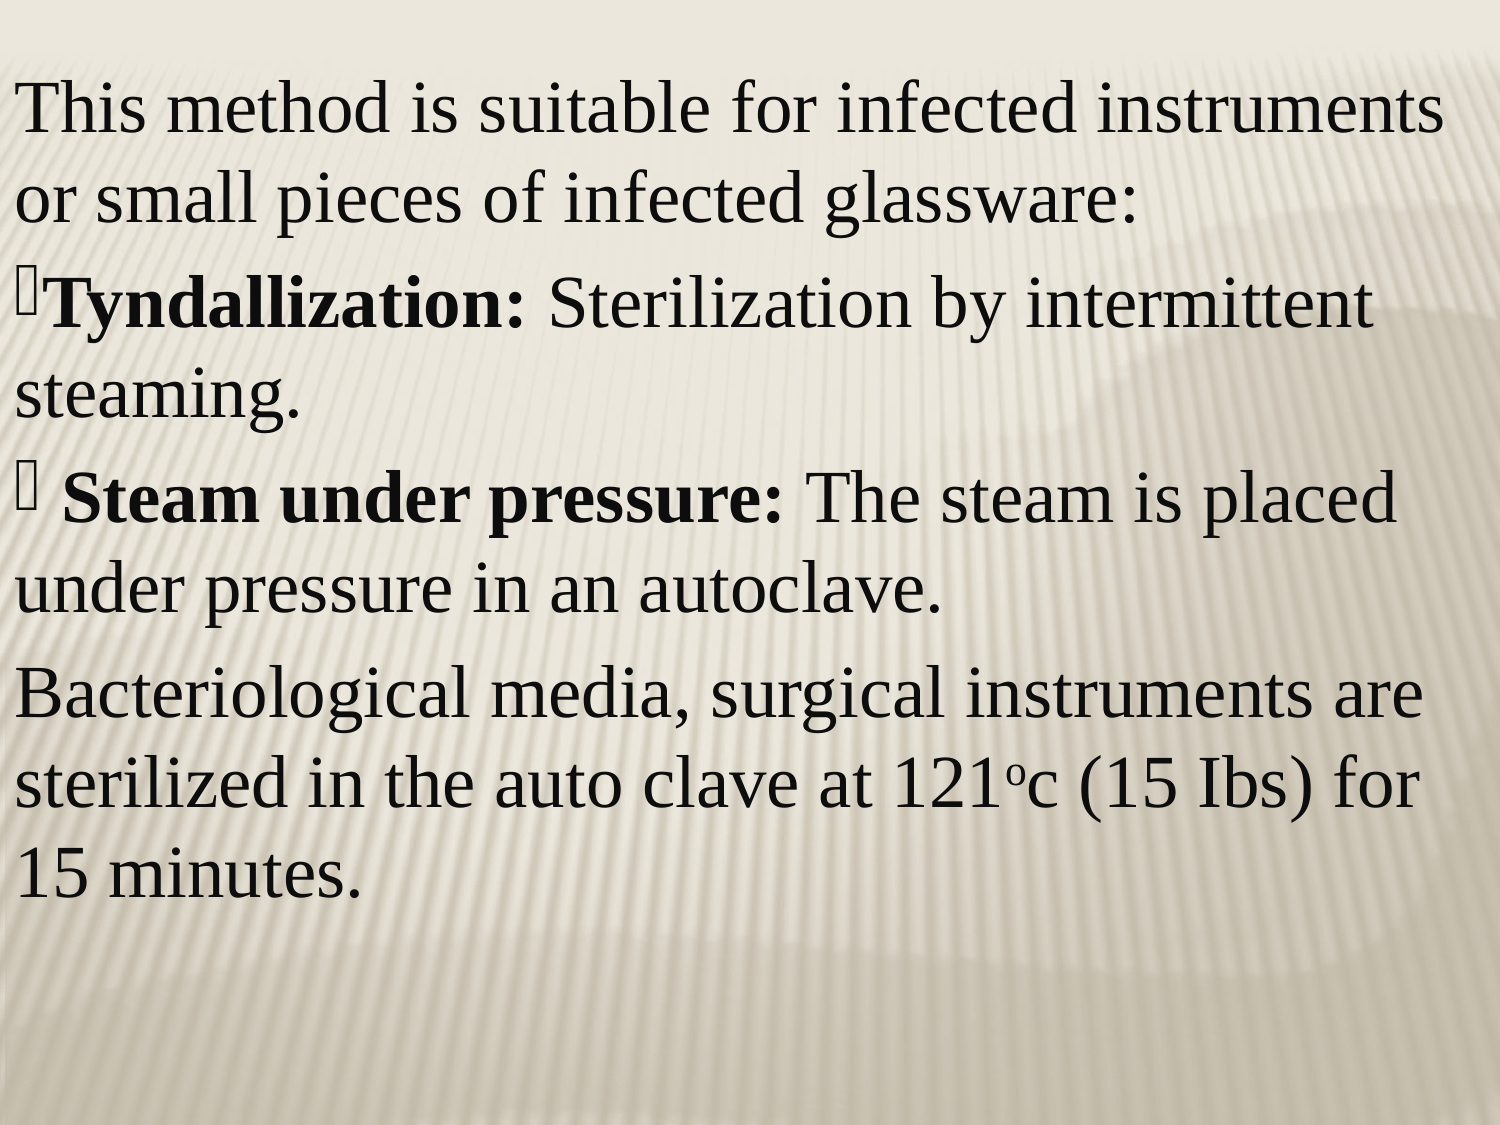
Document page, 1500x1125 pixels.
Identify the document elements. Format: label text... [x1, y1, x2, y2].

list This method is suitable for infected instruments or small pieces of infected glassware: Tyndallization: Sterilization by intermittent steaming. Steam under pressure: The steam is placed under pressure in an autoclave. Bacteriological media, surgical instruments are sterilized in the auto clave at 121oc (15 Ibs) for 15 minutes. [0, 50, 1475, 1088]
